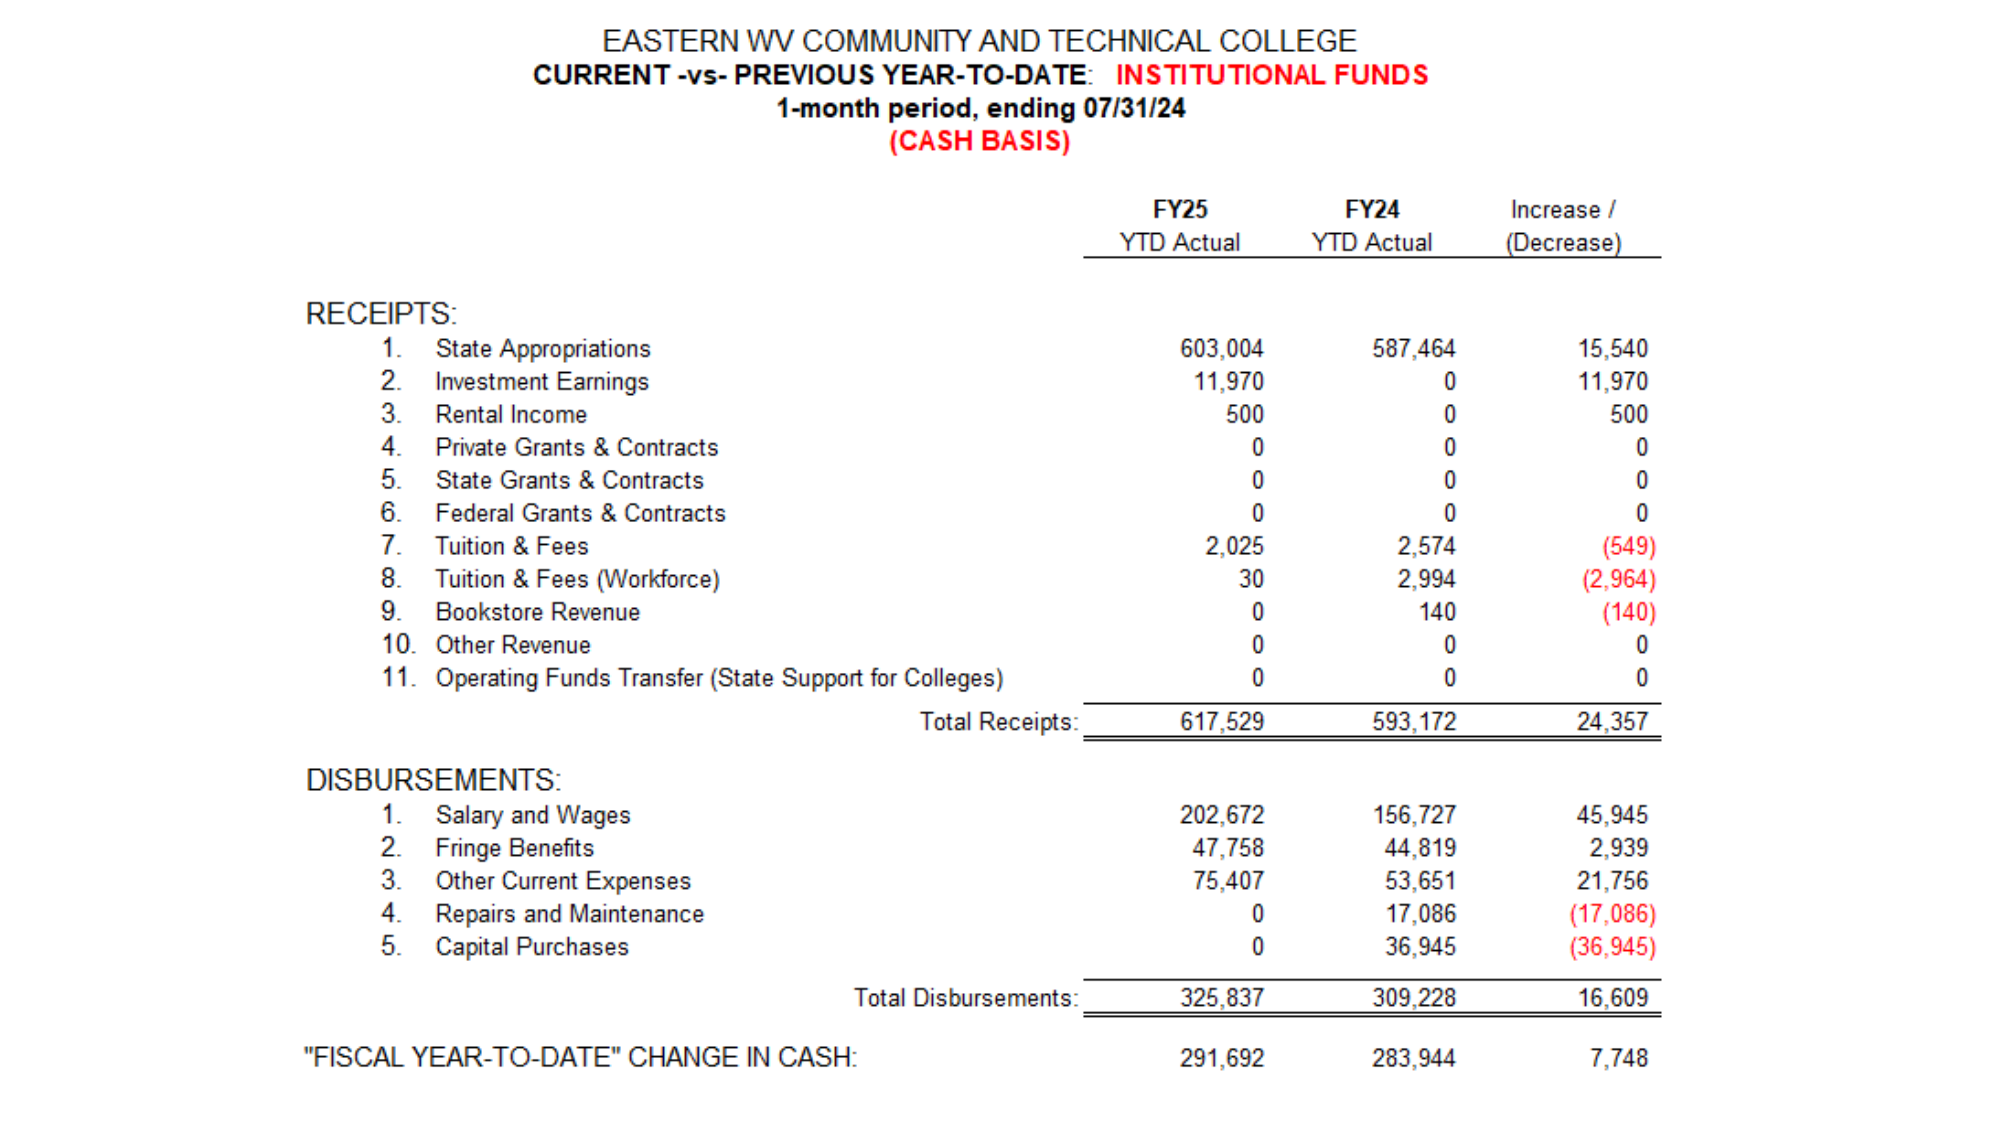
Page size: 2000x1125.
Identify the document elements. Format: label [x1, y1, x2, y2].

picture [299, 19, 1694, 1101]
